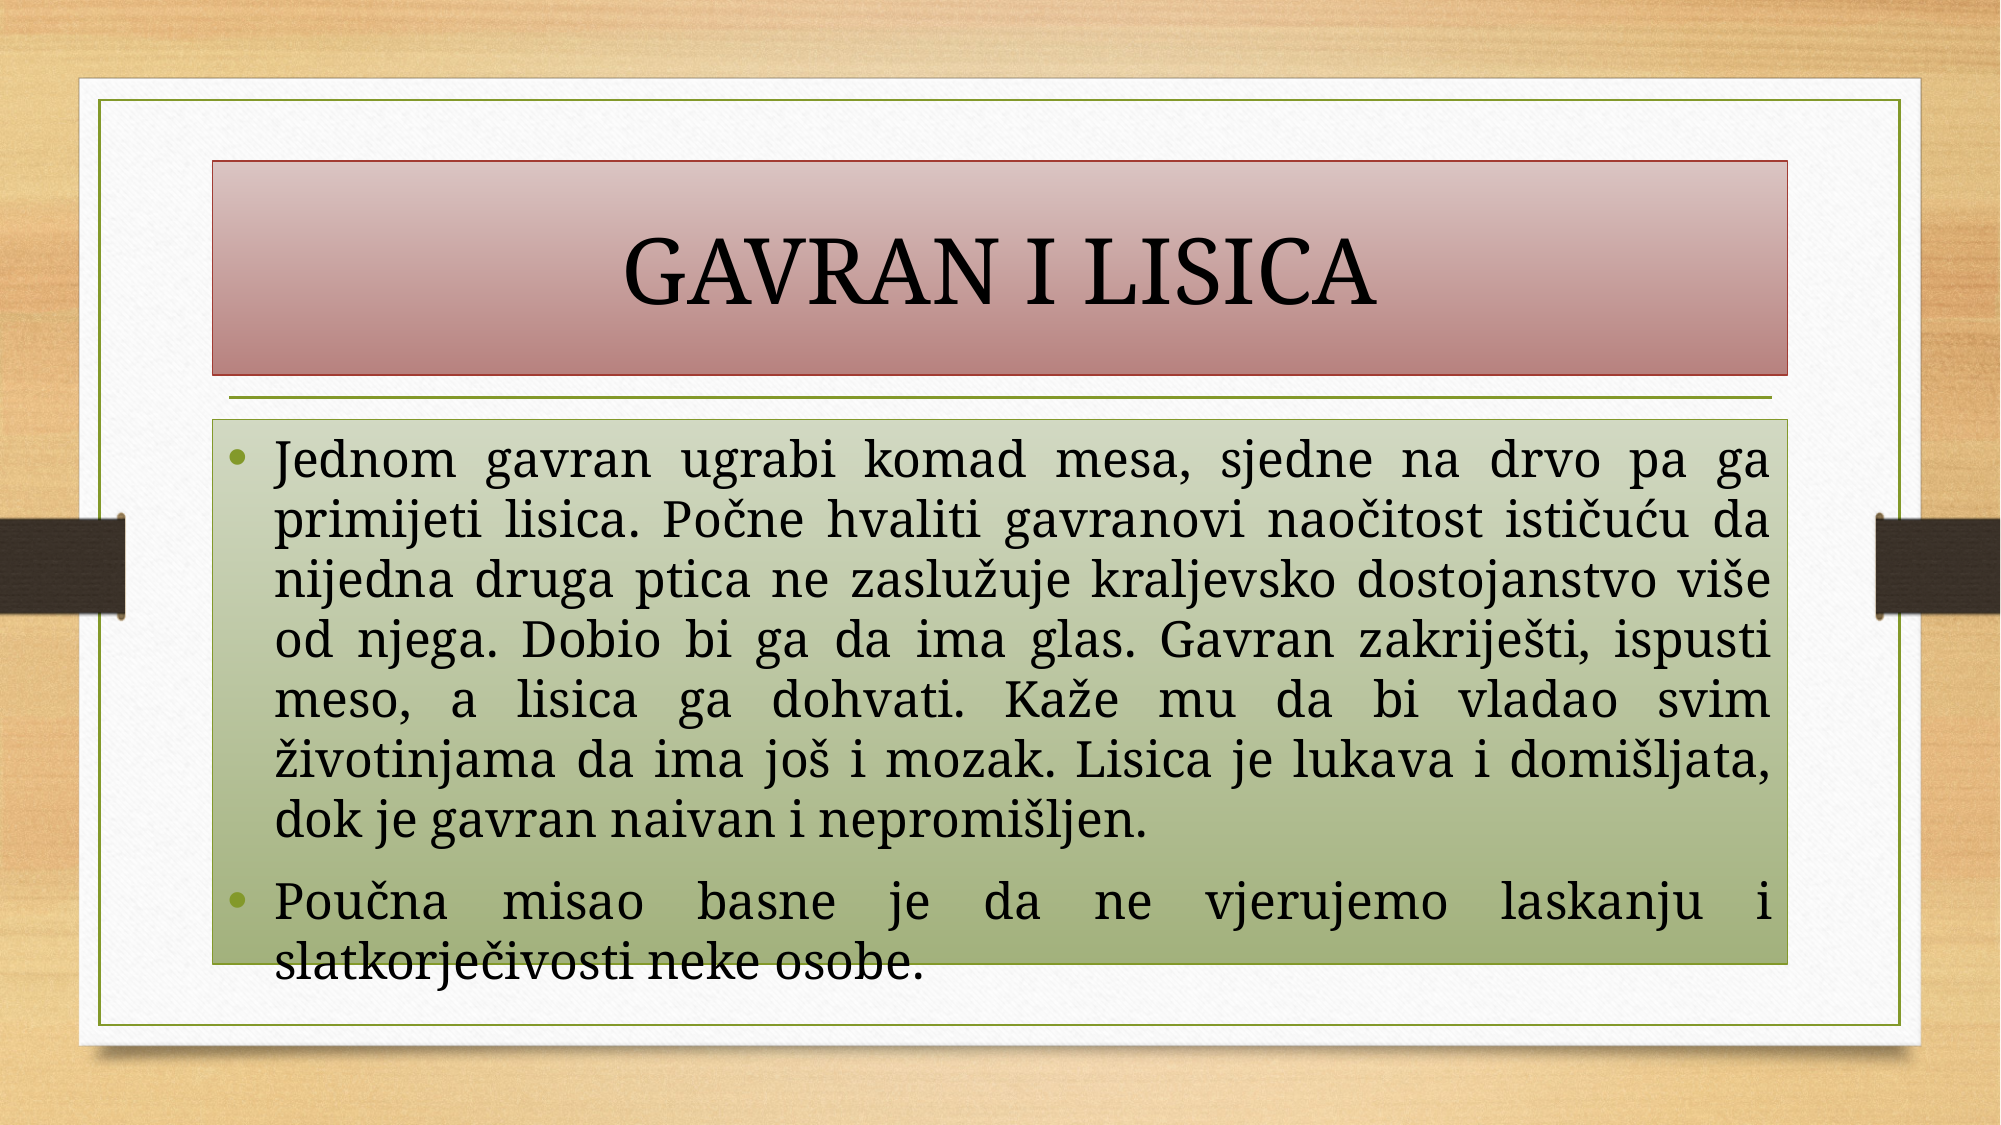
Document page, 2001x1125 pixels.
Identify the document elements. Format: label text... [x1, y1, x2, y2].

list Jednom gavran ugrabi komad mesa, sjedne na drvo pa ga primijeti lisica. Počne hvaliti gavranovi naočitost ističuću da nijedna druga ptica ne zaslužuje kraljevsko dostojanstvo više od njega. Dobio bi ga da ima glas. Gavran zakriješti, ispusti meso, a lisica ga dohvati. Kaže mu da bi vladao svim životinjama da ima još i mozak. Lisica je lukava i domišljata, dok je gavran naivan i nepromišljen. Poučna misao basne je da ne vjerujemo laskanju i slatkorječivosti neke osobe. [212, 419, 1788, 965]
picture [0, 0, 2001, 1125]
title GAVRAN I LISICA [212, 160, 1788, 376]
